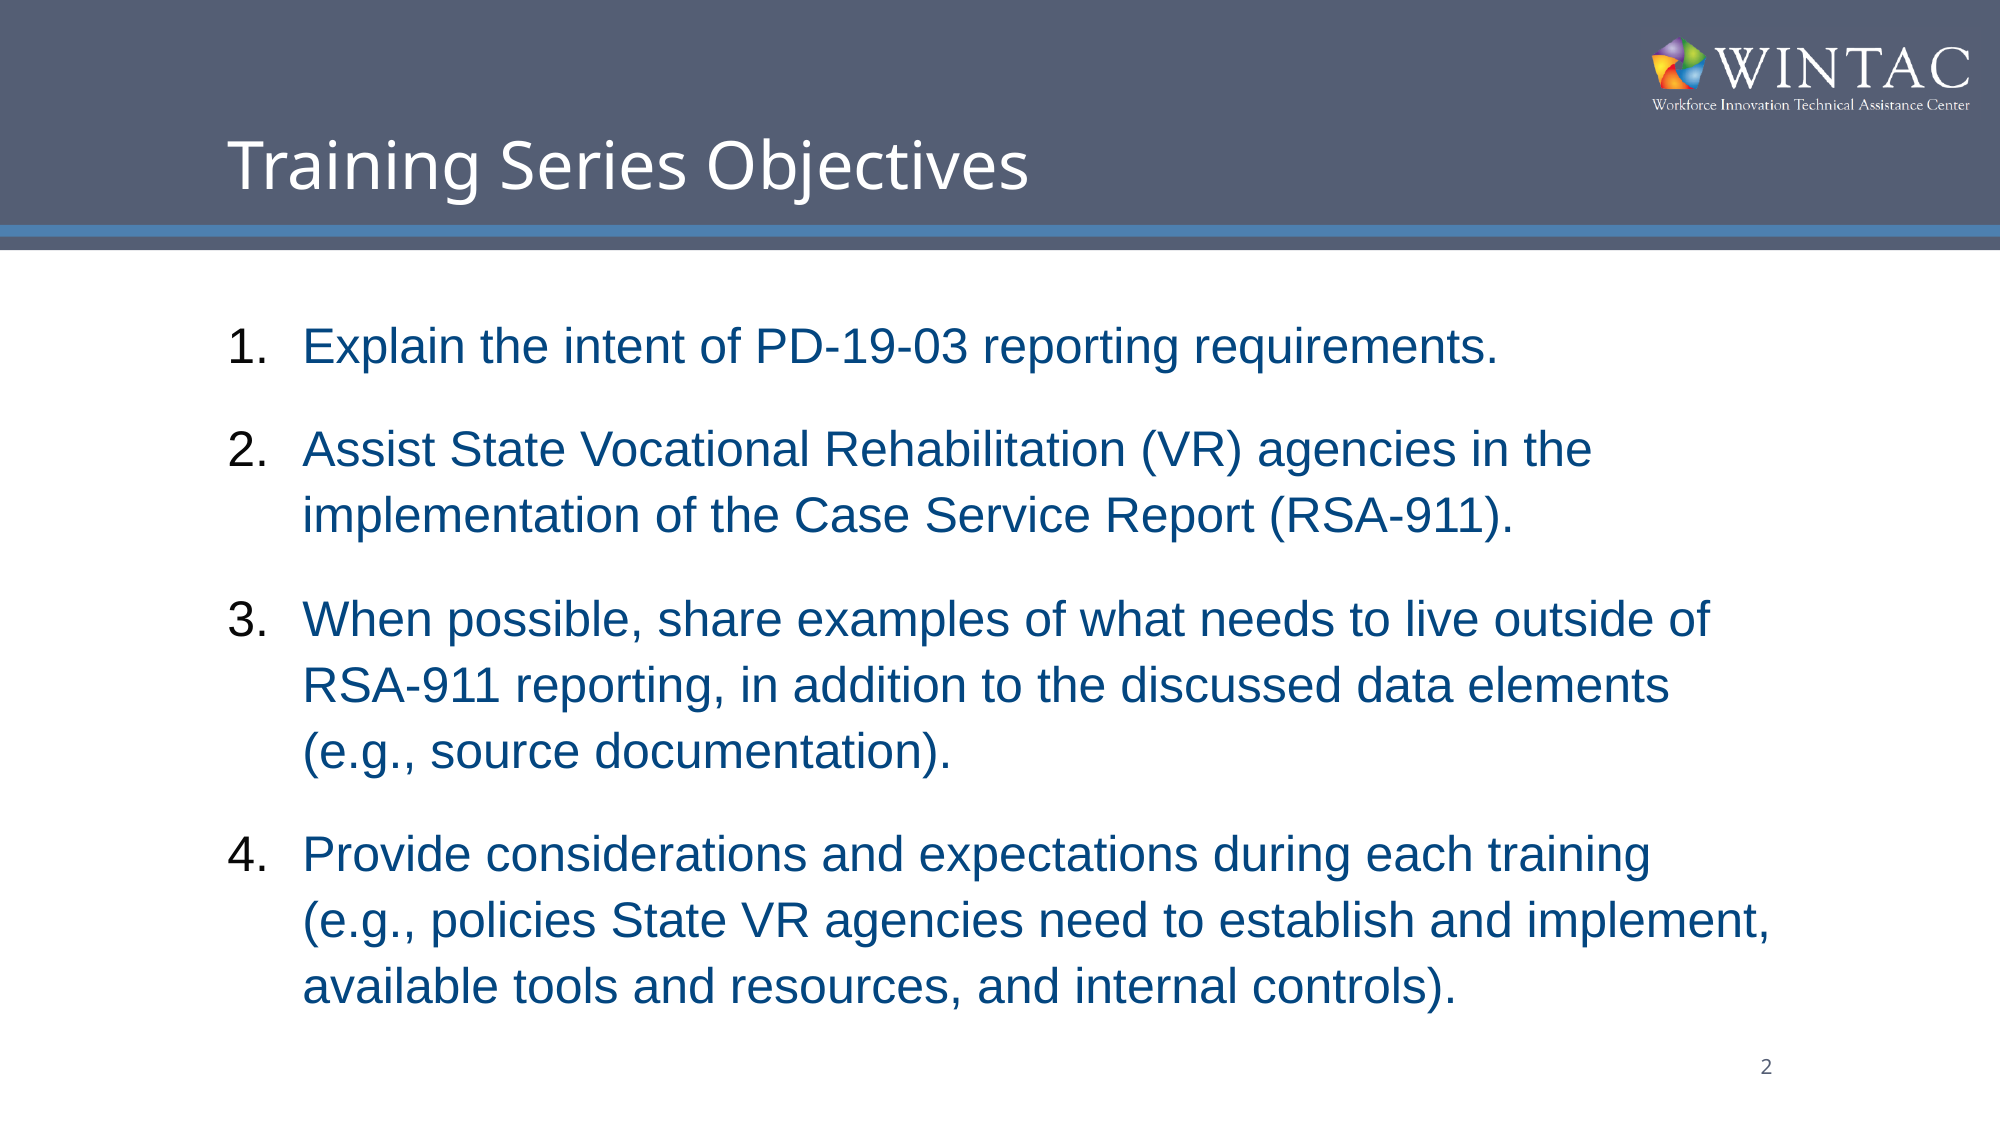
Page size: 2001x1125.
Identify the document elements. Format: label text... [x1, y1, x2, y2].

slide_number 2 [1562, 1045, 1788, 1091]
list Explain the intent of PD-19-03 reporting requirements. Assist State Vocational Rehabilitation (VR) agencies in the implementation of the Case Service Report (RSA-911). When possible, share examples of what needs to live outside of RSA-911 reporting, in addition to the discussed data elements (e.g., source documentation). Provide considerations and expectations during each training (e.g., policies State VR agencies need to establish and implement, available tools and resources, and internal controls). [212, 299, 1814, 1013]
title Training Series Objectives [212, 41, 1788, 212]
picture [1641, 27, 1981, 120]
